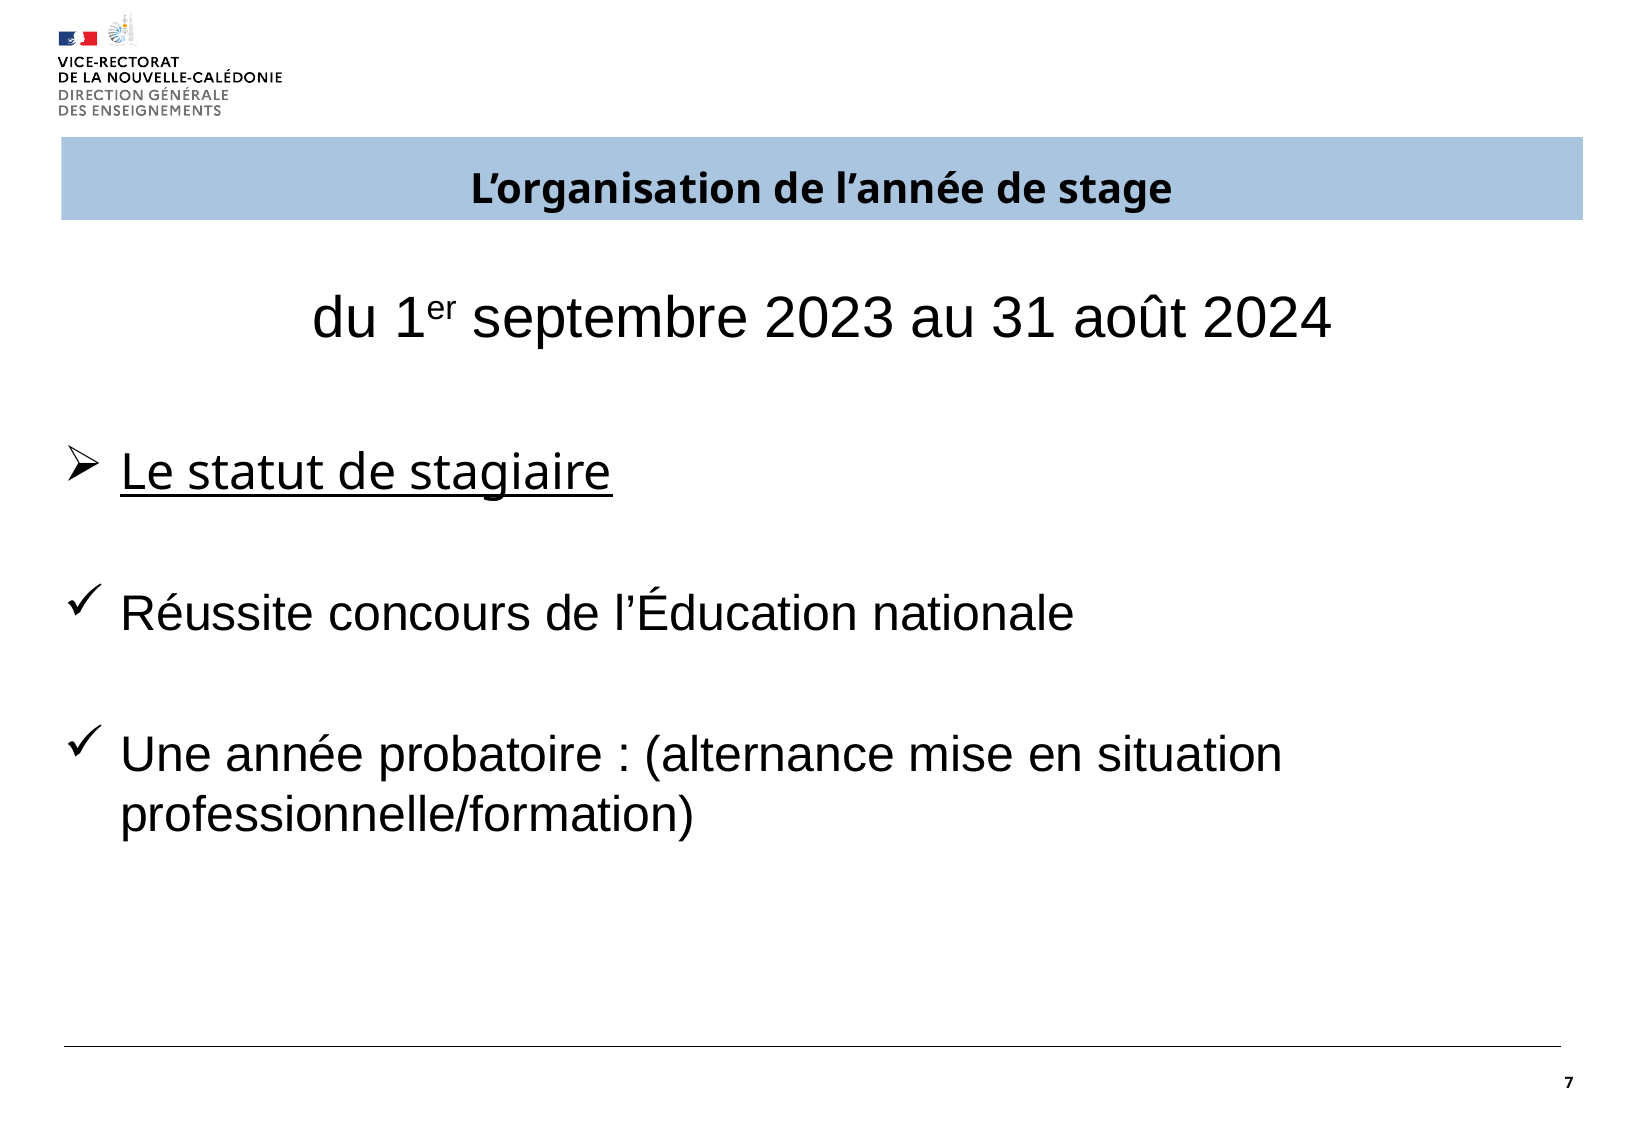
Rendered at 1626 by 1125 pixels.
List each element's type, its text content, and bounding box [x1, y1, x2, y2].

picture [44, 0, 293, 131]
list du 1er septembre 2023 au 31 août 2024 Le statut de stagiaire Réussite concours de l’Éducation nationale Une année probatoire : (alternance mise en situation professionnelle/formation) [63, 278, 1583, 965]
title L’organisation de l’année de stage [61, 137, 1583, 220]
slide_number 7 [1333, 1044, 1574, 1124]
